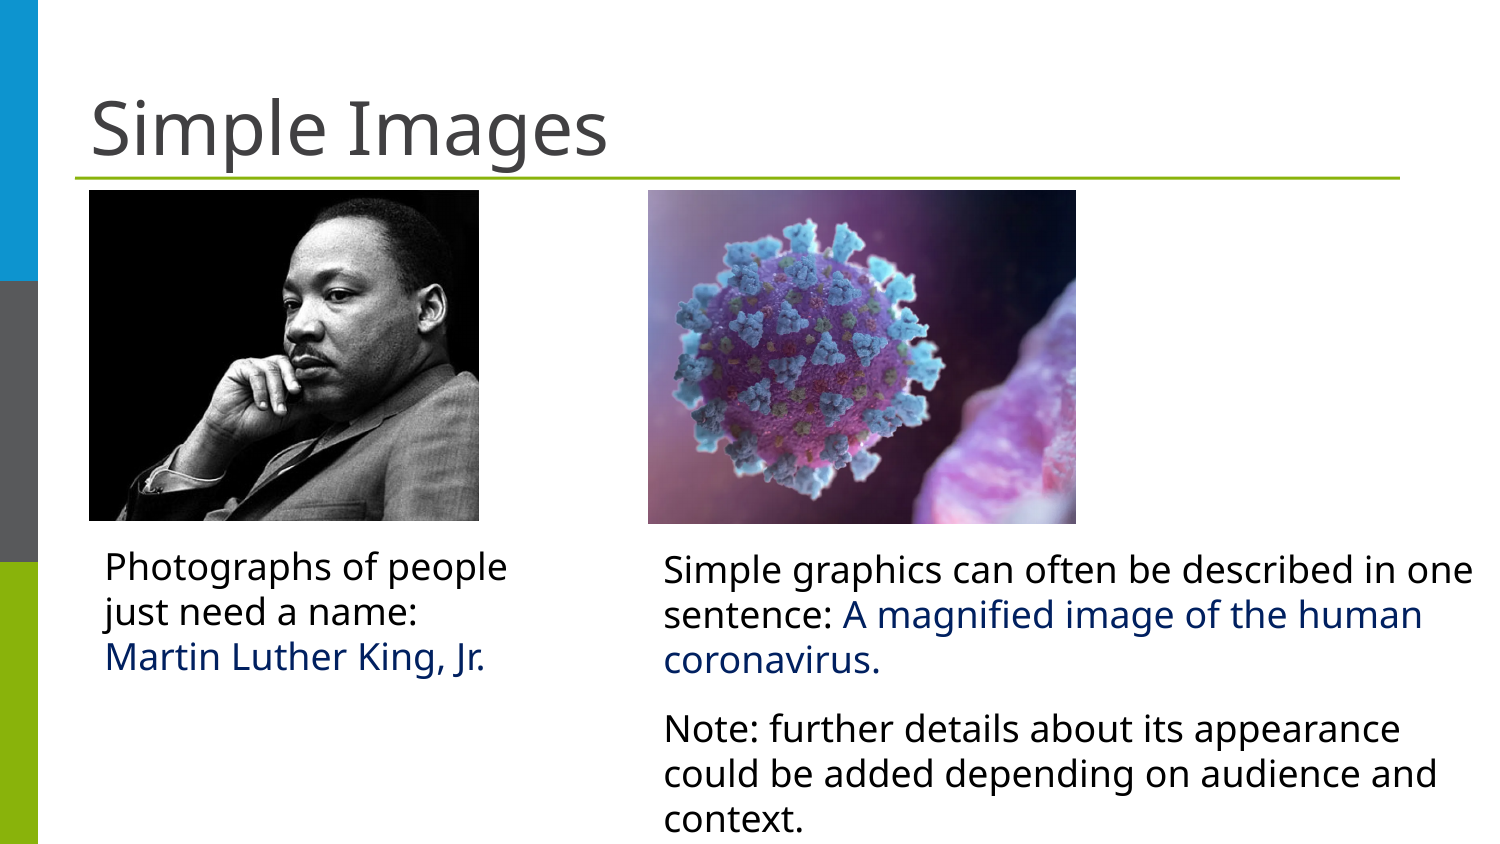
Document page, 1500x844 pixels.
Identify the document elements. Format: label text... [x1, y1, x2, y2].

title Simple Images [75, 34, 1425, 179]
picture [88, 190, 480, 521]
list Simple graphics can often be described in one sentence: A magnified image of the human coronavirus. Note: further details about its appearance could be added depending on audience and context. [648, 538, 1500, 844]
picture [648, 190, 1076, 524]
list Photographs of people just need a name: Martin Luther King, Jr. [89, 535, 554, 723]
